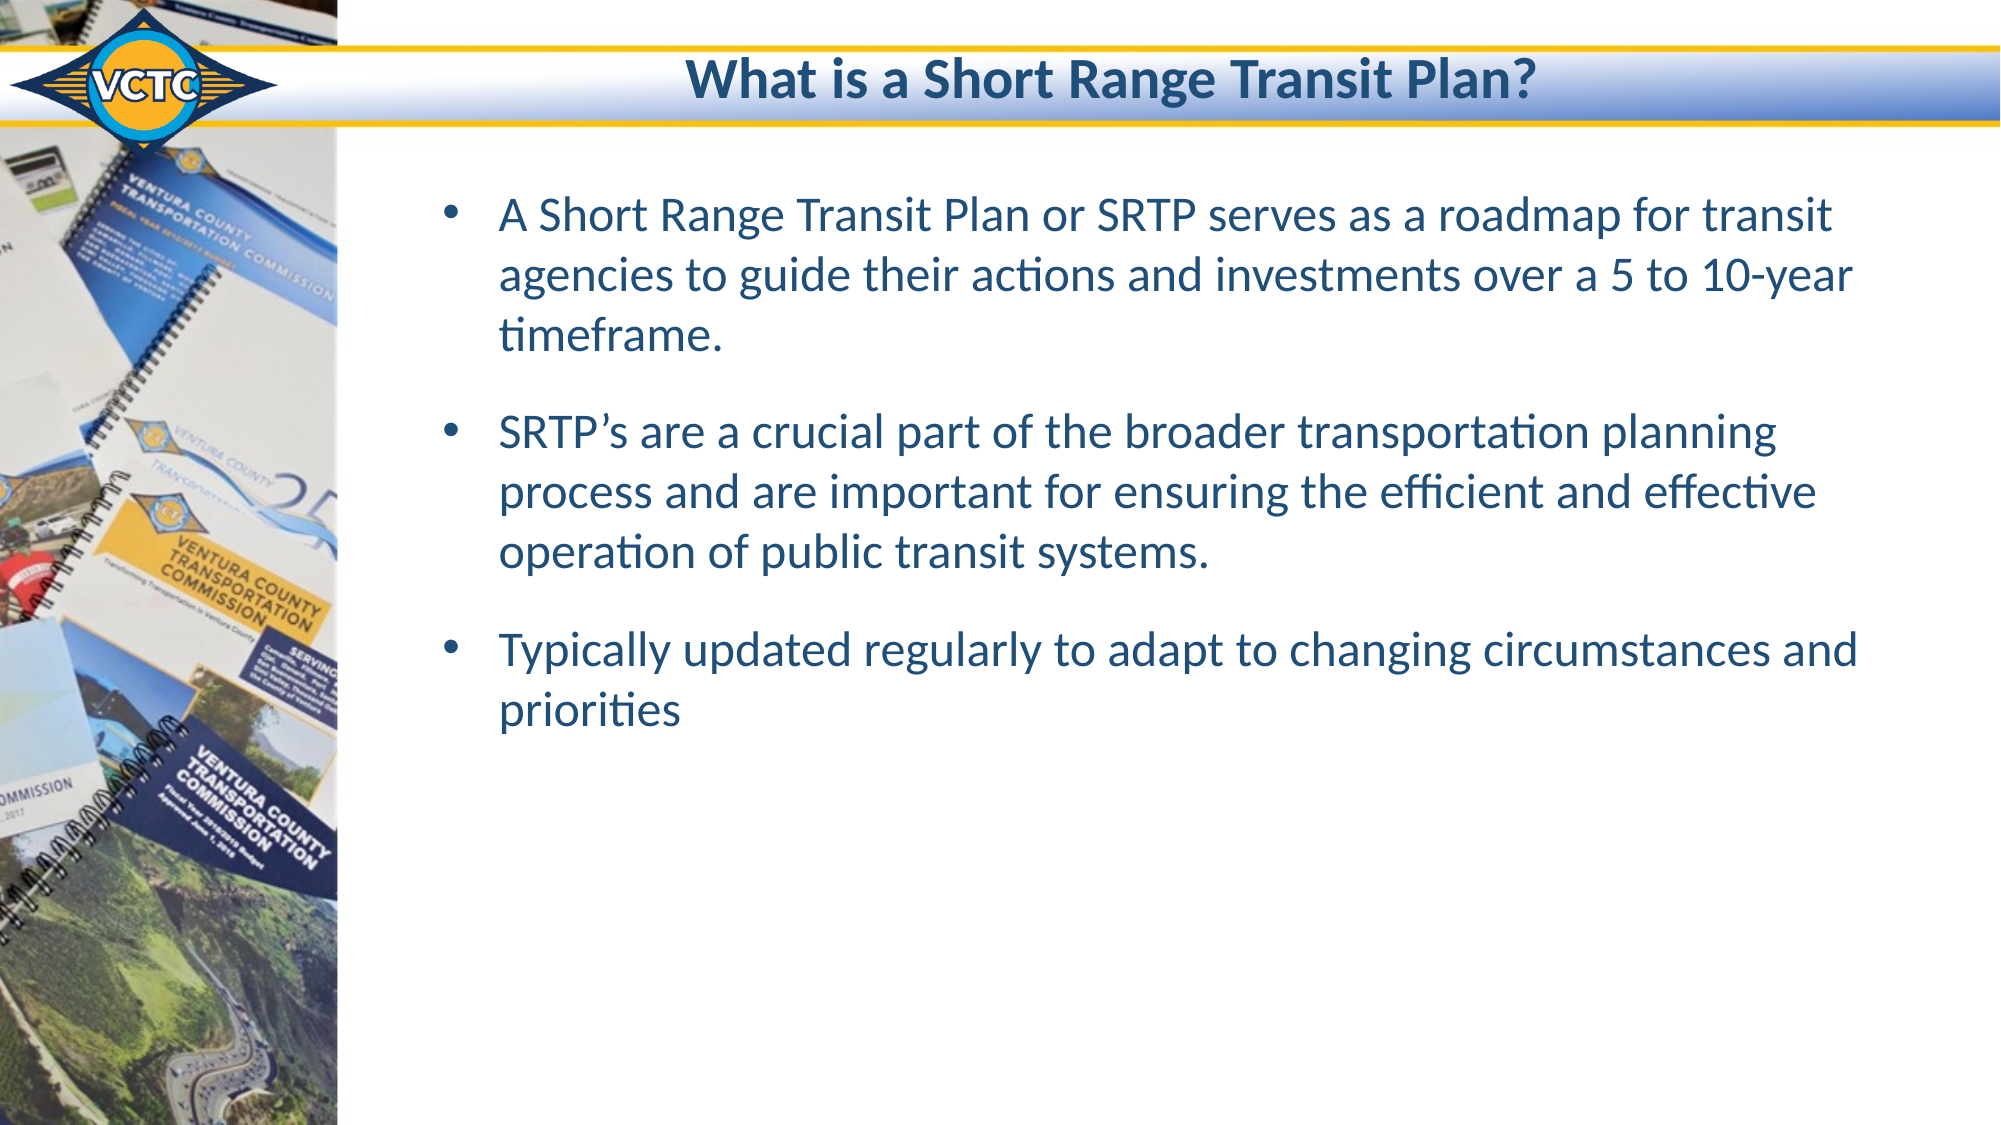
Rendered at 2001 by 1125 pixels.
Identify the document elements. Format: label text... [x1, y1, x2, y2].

text_box What is a Short Range Transit Plan? [420, 33, 1804, 118]
text_box A Short Range Transit Plan or SRTP serves as a roadmap for transit agencies to guide their actions and investments over a 5 to 10-year timeframe. SRTP’s are a crucial part of the broader transportation planning process and are important for ensuring the efficient and effective operation of public transit systems. Typically updated regularly to adapt to changing circumstances and priorities [427, 173, 1907, 744]
picture [0, 0, 2001, 1125]
